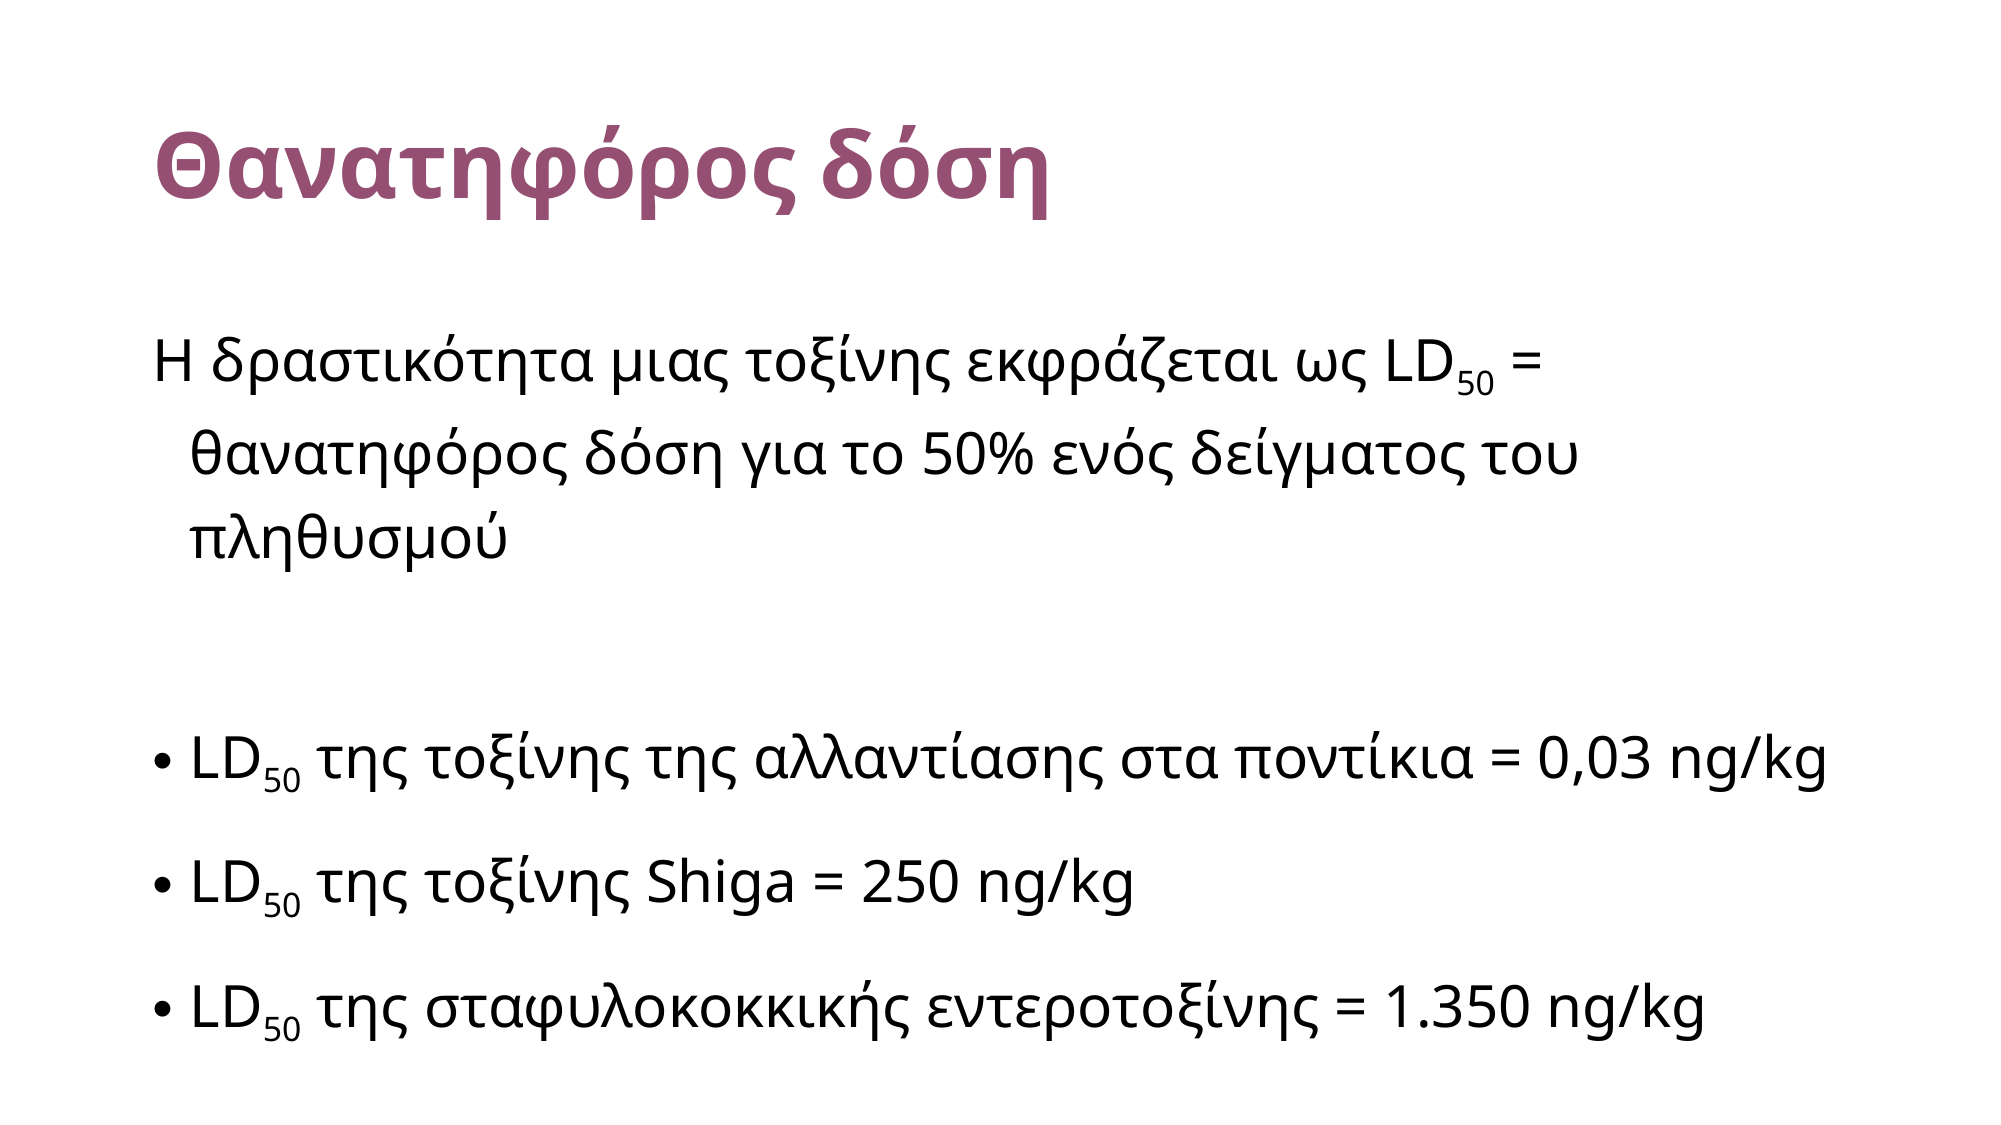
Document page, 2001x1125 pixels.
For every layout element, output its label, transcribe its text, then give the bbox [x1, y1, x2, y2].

title Θανατηφόρος δόση [137, 59, 1863, 278]
list Η δραστικότητα μιας τοξίνης εκφράζεται ως LD50 = θανατηφόρος δόση για το 50% ενός δείγματος του πληθυσμού LD50 της τοξίνης της αλλαντίασης στα ποντίκια = 0,03 ng/kg LD50 της τοξίνης Shiga = 250 ng/kg LD50 της σταφυλοκοκκικής εντεροτοξίνης = 1.350 ng/kg [137, 299, 1863, 1014]
